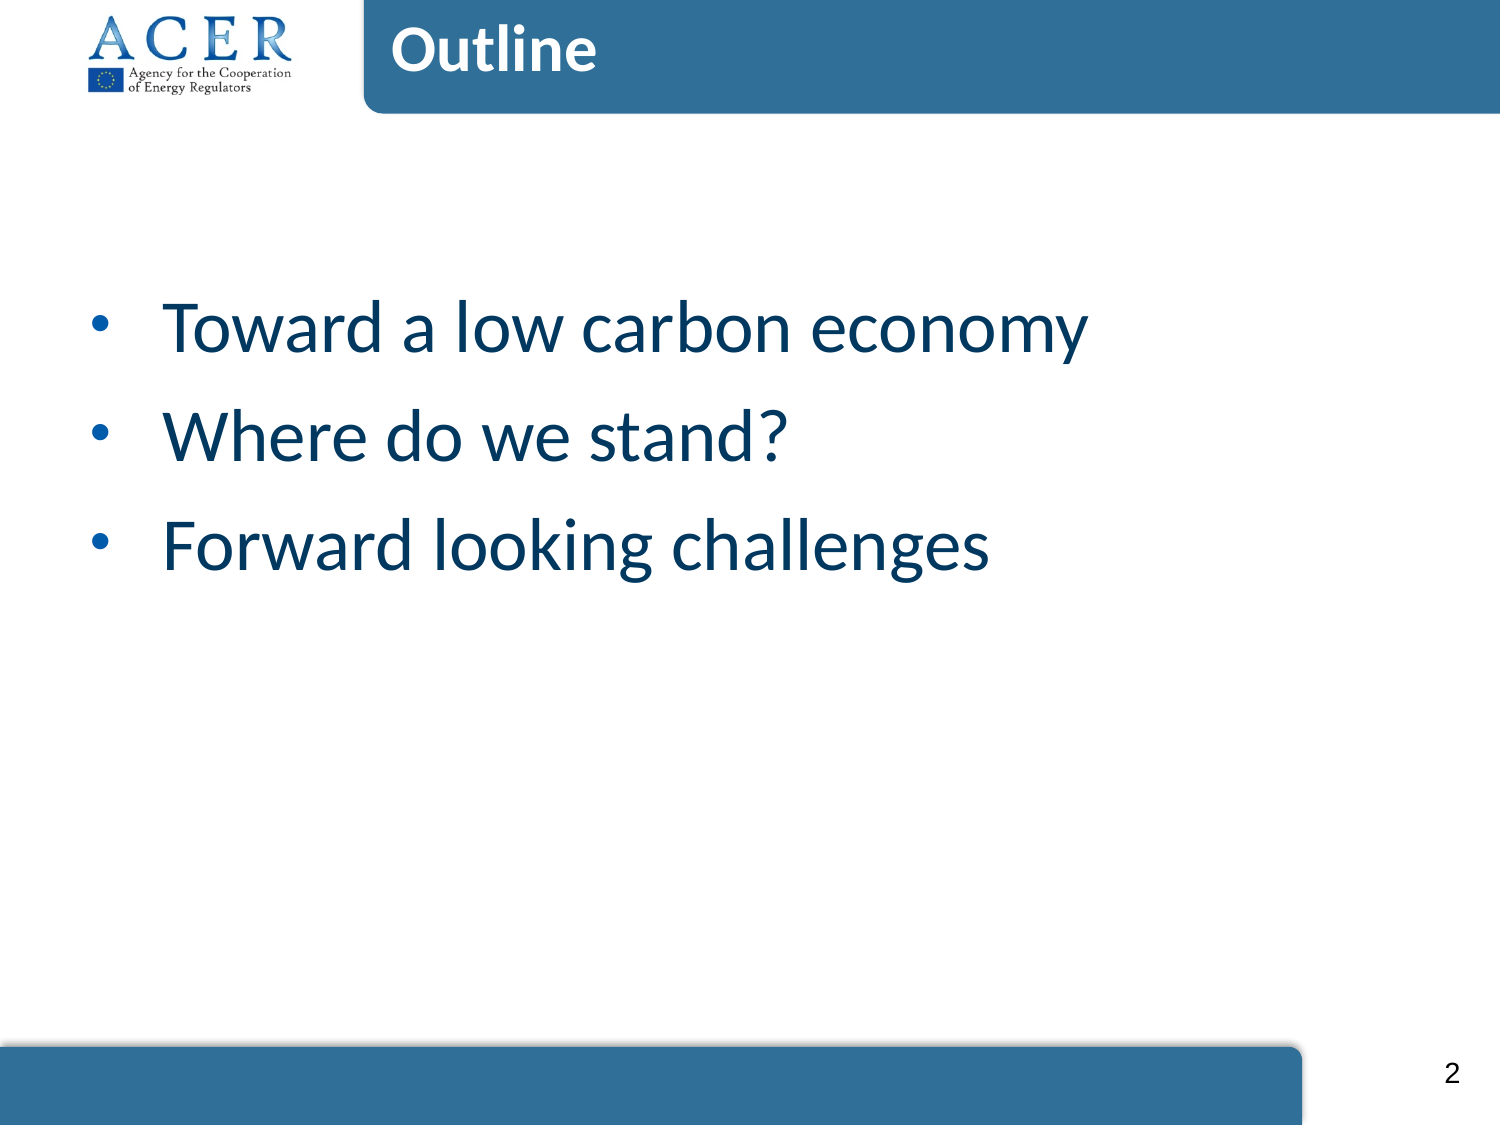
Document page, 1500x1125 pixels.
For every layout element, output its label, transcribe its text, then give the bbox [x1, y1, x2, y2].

slide_number 2 [1125, 1046, 1476, 1125]
list Toward a low carbon economy Where do we stand? Forward looking challenges [75, 270, 1425, 1030]
title Outline [376, 6, 1476, 96]
picture [67, 0, 309, 110]
